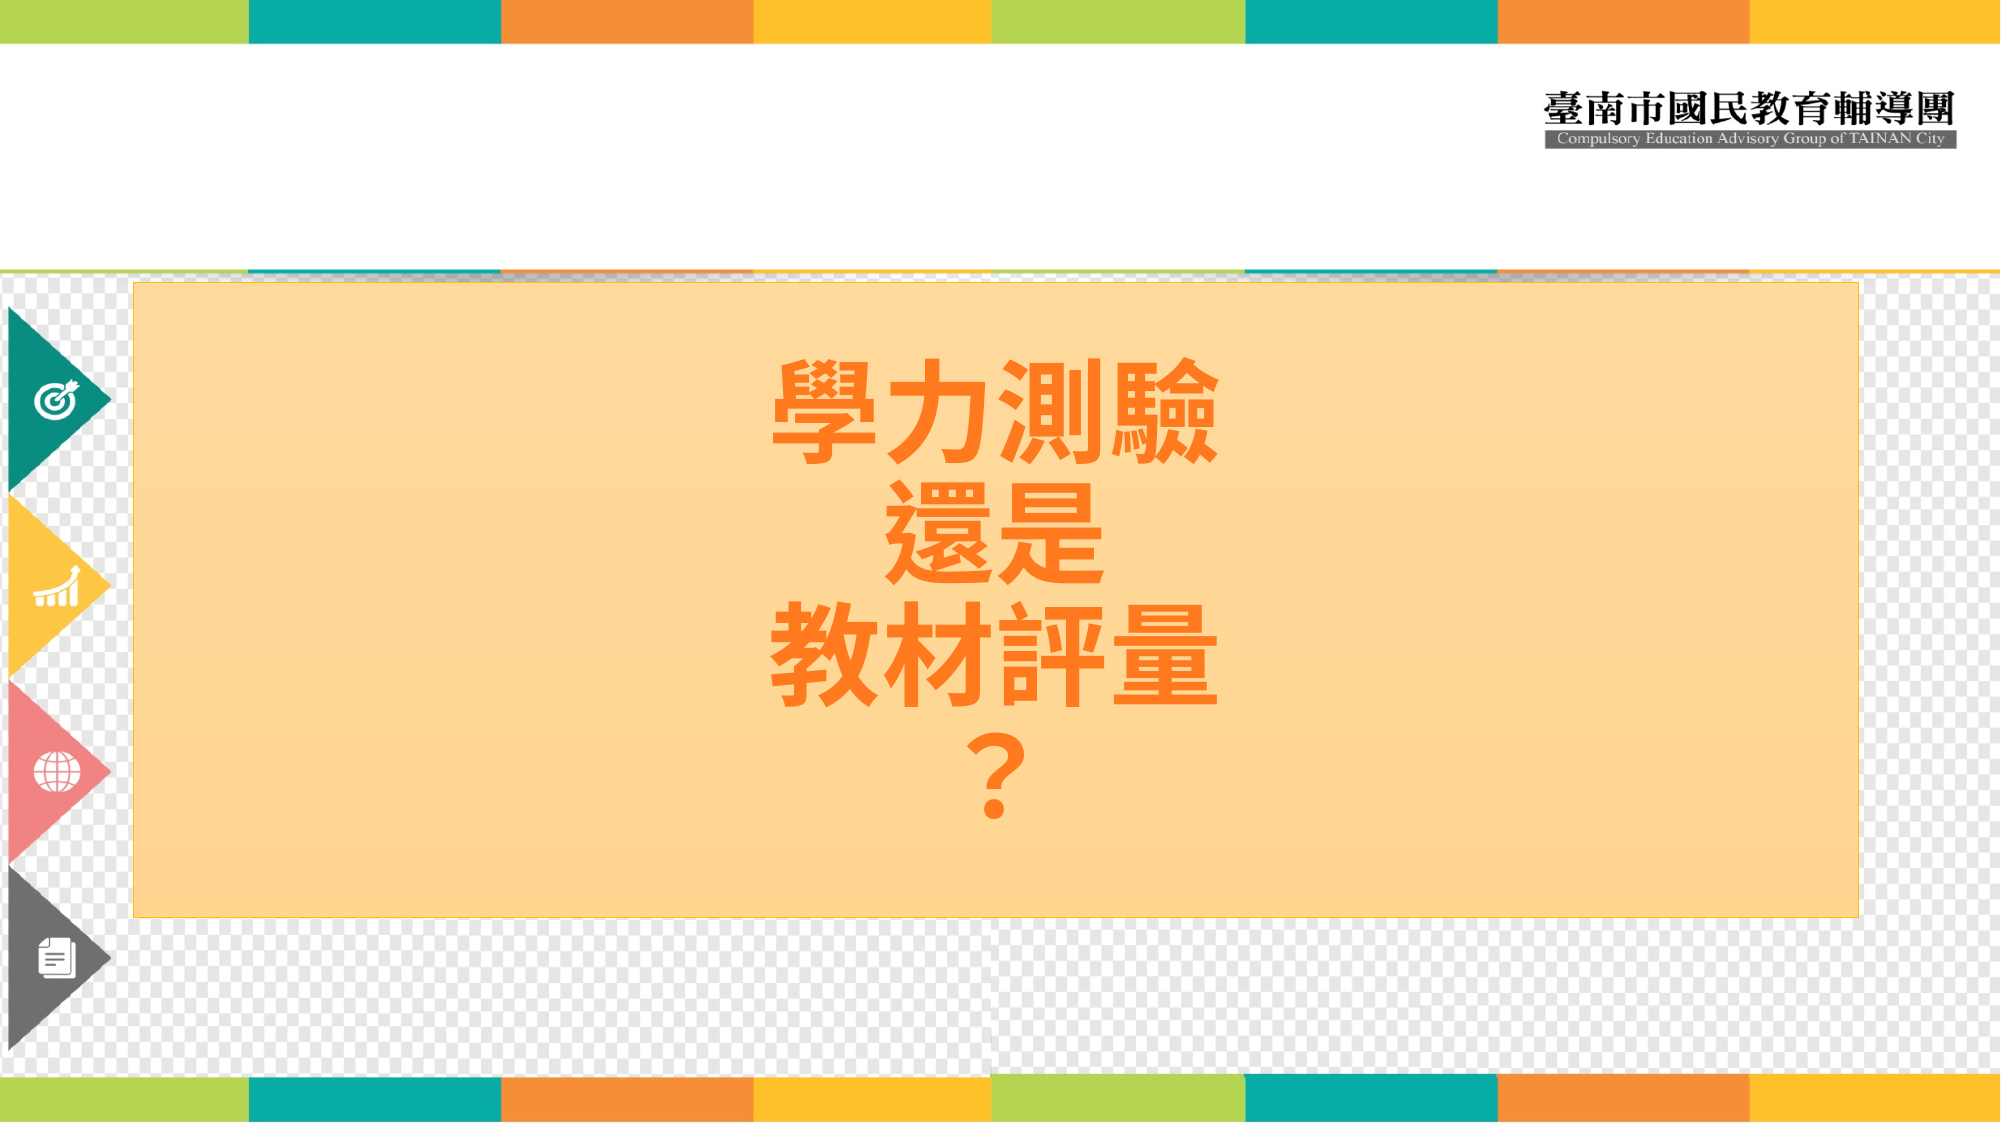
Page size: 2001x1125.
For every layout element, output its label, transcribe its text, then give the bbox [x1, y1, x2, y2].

picture [0, 0, 2001, 1125]
title 學力測驗 還是 教材評量 ？ [133, 282, 1859, 918]
